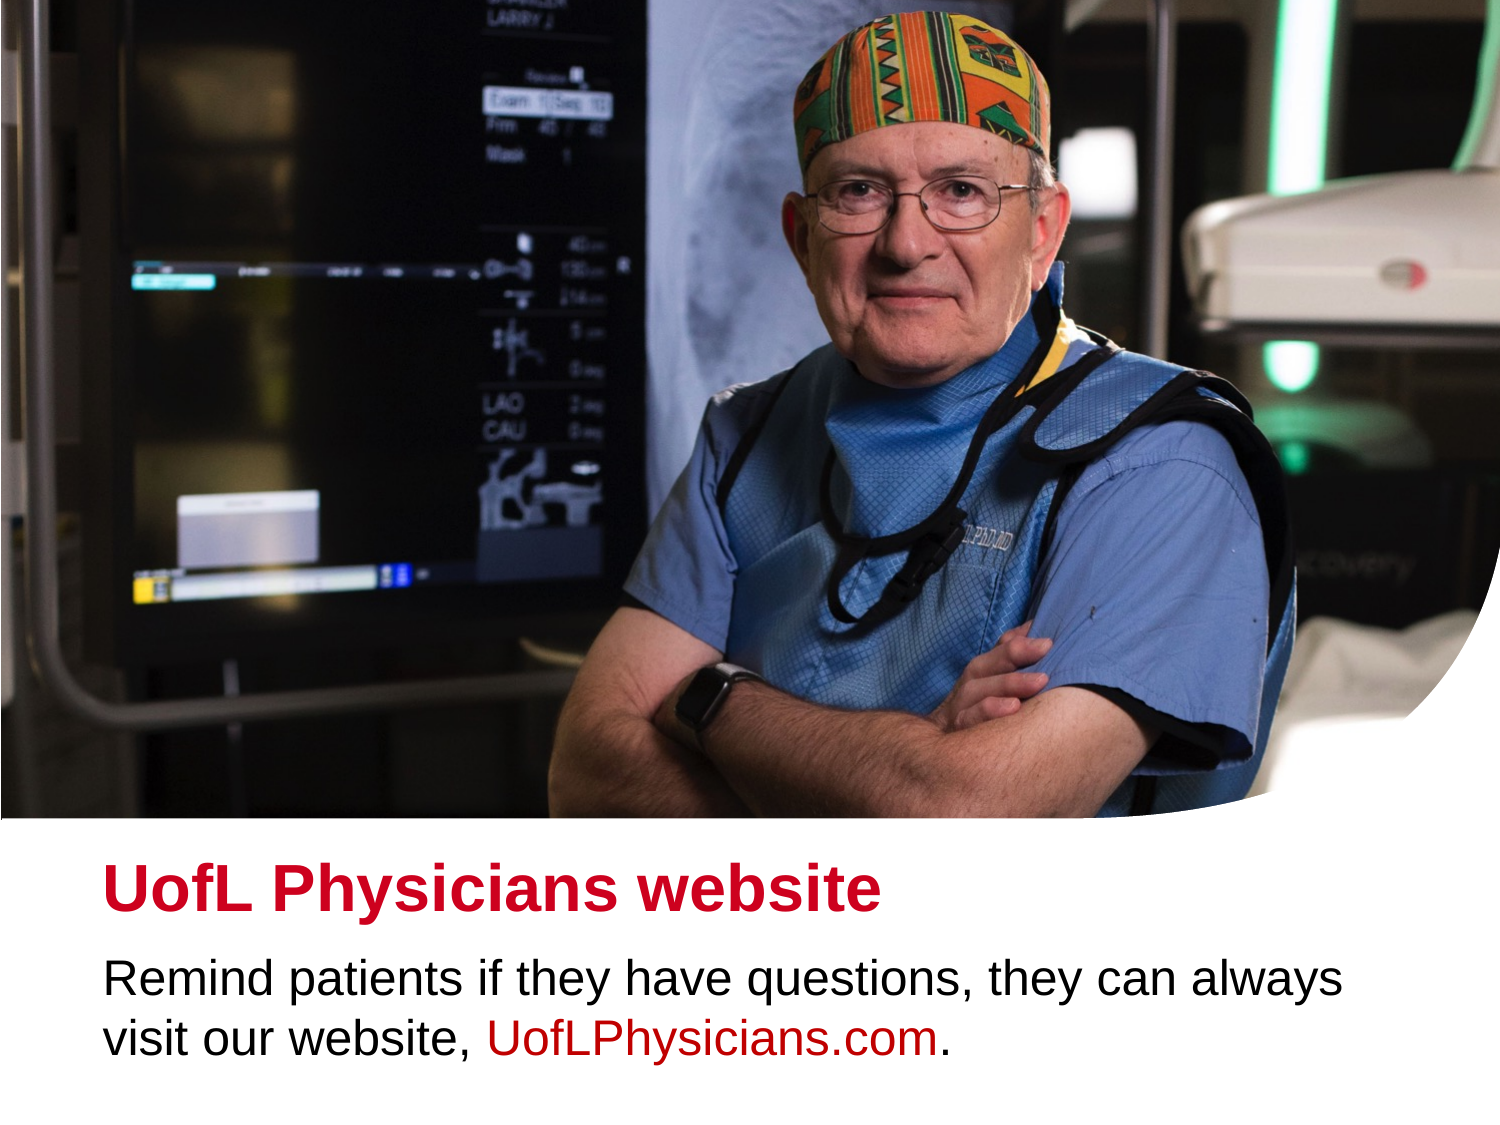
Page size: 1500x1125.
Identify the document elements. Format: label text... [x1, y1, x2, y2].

title UofL Physicians website [87, 837, 1413, 925]
list Remind patients if they have questions, they can always visit our website, UofLPhysicians.com. [87, 937, 1413, 1075]
picture [1, 0, 1500, 818]
